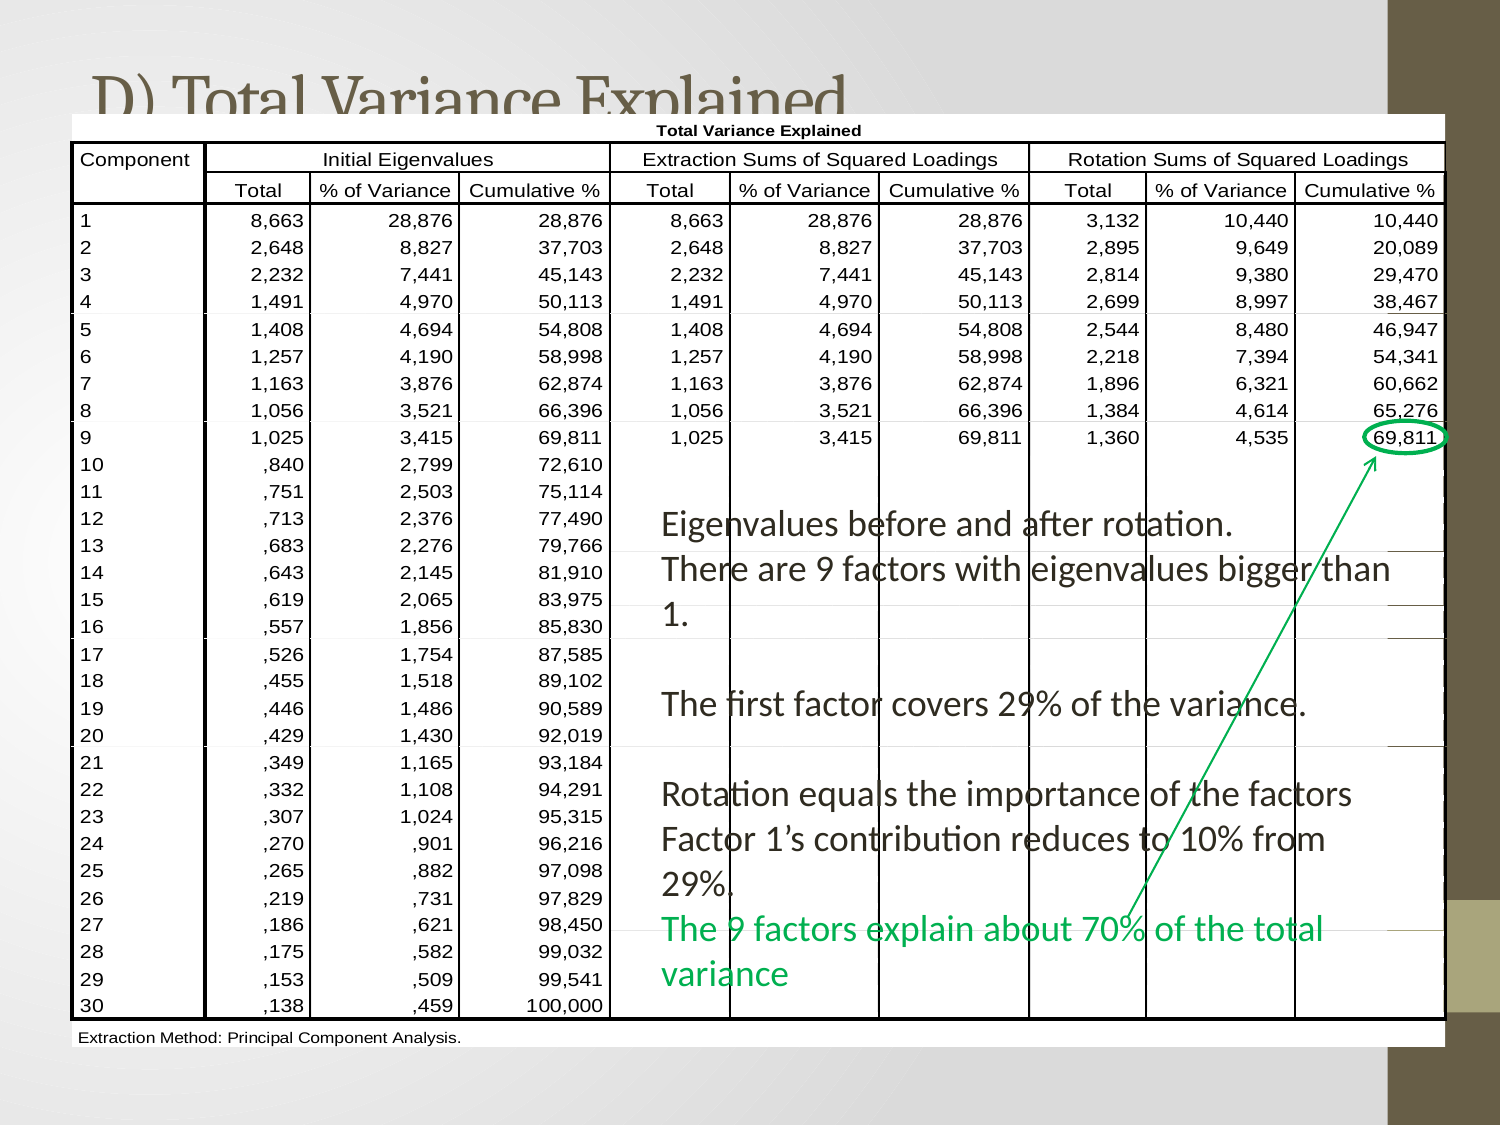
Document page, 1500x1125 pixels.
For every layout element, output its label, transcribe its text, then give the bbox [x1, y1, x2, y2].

title D) Total Variance Explained [75, 45, 1325, 106]
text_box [67, 113, 1448, 1048]
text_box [1127, 455, 1377, 918]
